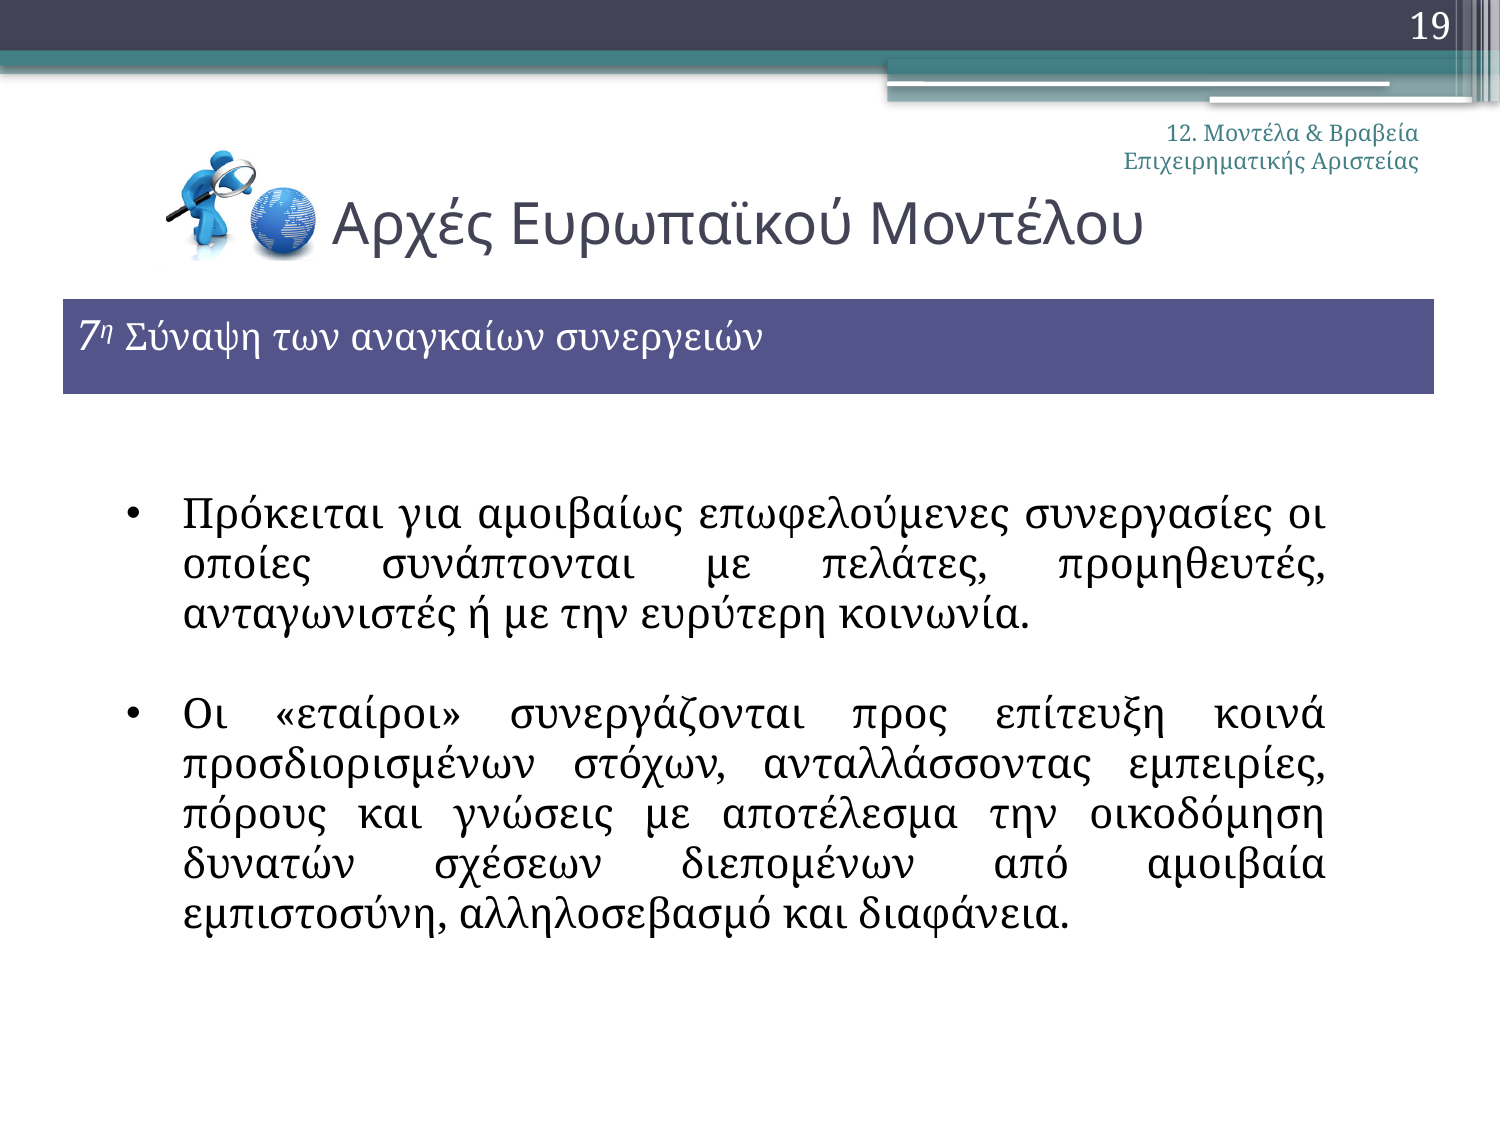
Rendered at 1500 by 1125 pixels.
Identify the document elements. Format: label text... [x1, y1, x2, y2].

picture [159, 104, 323, 269]
slide_number 19 [1341, 0, 1466, 61]
title Αρχές Ευρωπαϊκού Μοντέλου [53, 123, 1404, 299]
footer 12. Μοντέλα & Βραβεία Επιχειρηματικής Αριστείας [1038, 111, 1434, 187]
text_box Πρόκειται για αμοιβαίως επωφελούμενες συνεργασίες οι οποίες συνάπτονται με πελάτες, προμηθευτές, ανταγωνιστές ή με την ευρύτερη κοινωνία. Οι «εταίροι» συνεργάζονται προς επίτευξη κοινά προσδιορισμένων στόχων, ανταλλάσσοντας εμπειρίες, πόρους και γνώσεις με αποτέλεσμα την οικοδόμηση δυνατών σχέσεων διεπομένων από αμοιβαία εμπιστοσύνη, αλληλοσεβασμό και διαφάνεια. [111, 479, 1341, 945]
table_header 7η Σύναψη των αναγκαίων συνεργειών [63, 299, 1434, 394]
